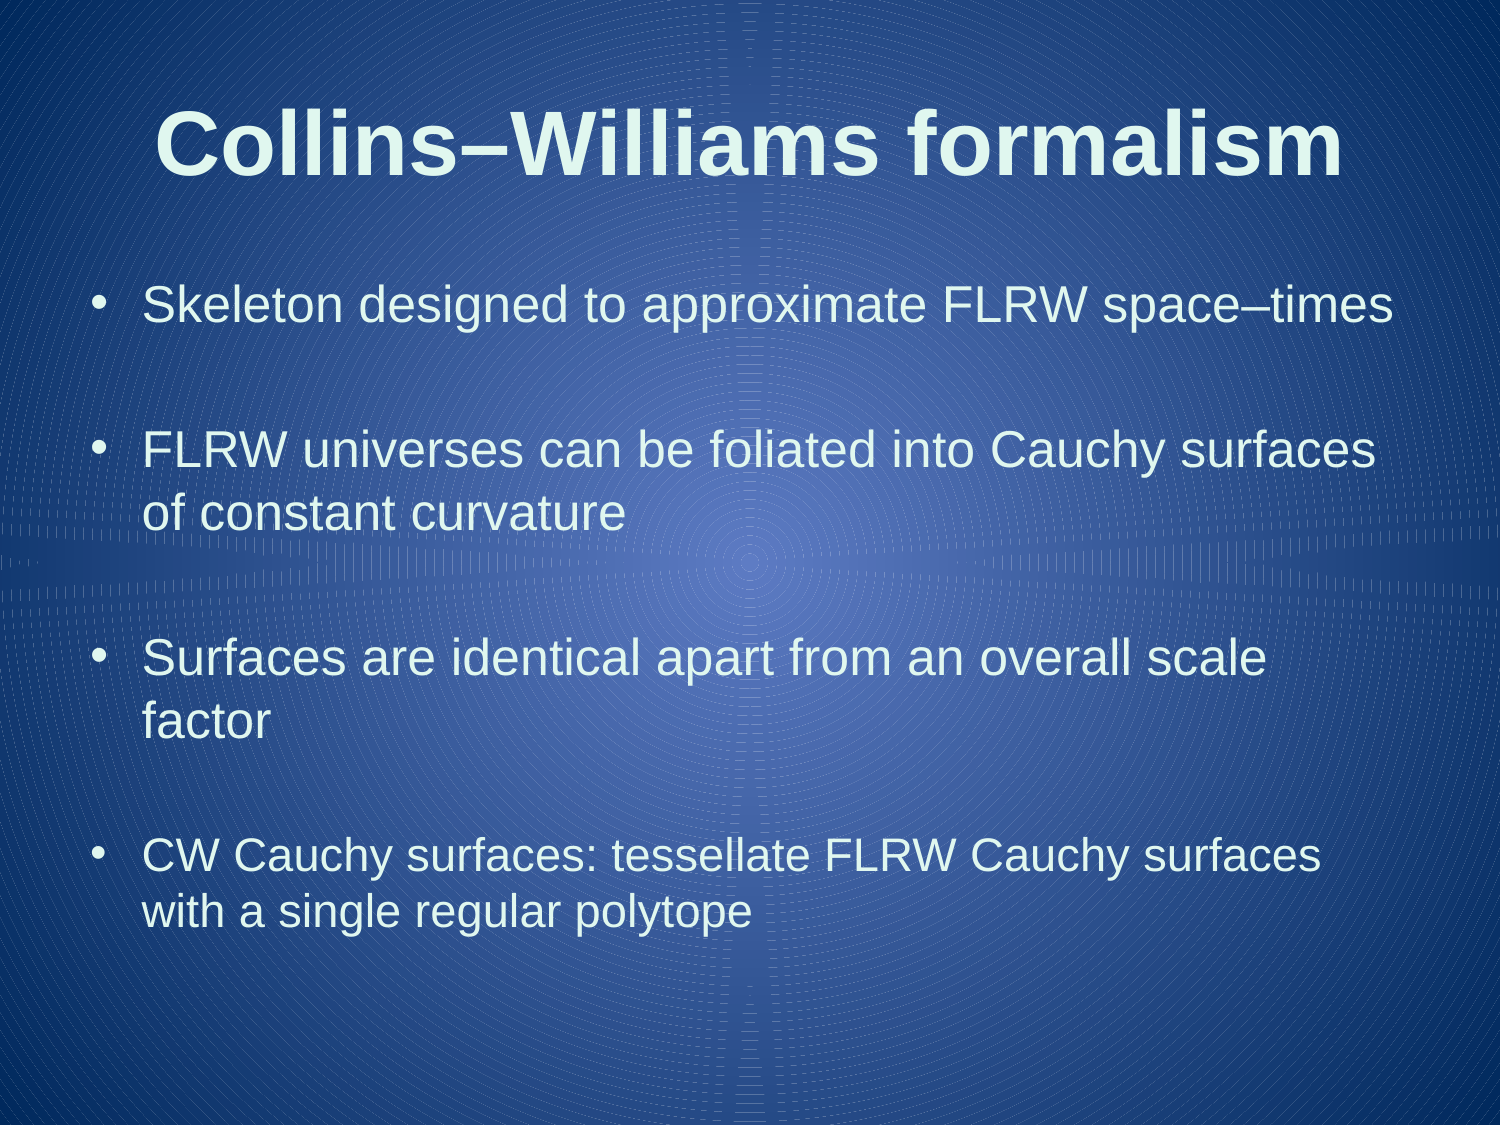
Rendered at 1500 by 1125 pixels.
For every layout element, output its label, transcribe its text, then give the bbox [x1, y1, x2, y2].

title Collins–Williams formalism [75, 45, 1425, 233]
list Skeleton designed to approximate FLRW space–times FLRW universes can be foliated into Cauchy surfaces of constant curvature Surfaces are identical apart from an overall scale factor CW Cauchy surfaces: tessellate FLRW Cauchy surfaces with a single regular polytope [75, 262, 1425, 1005]
